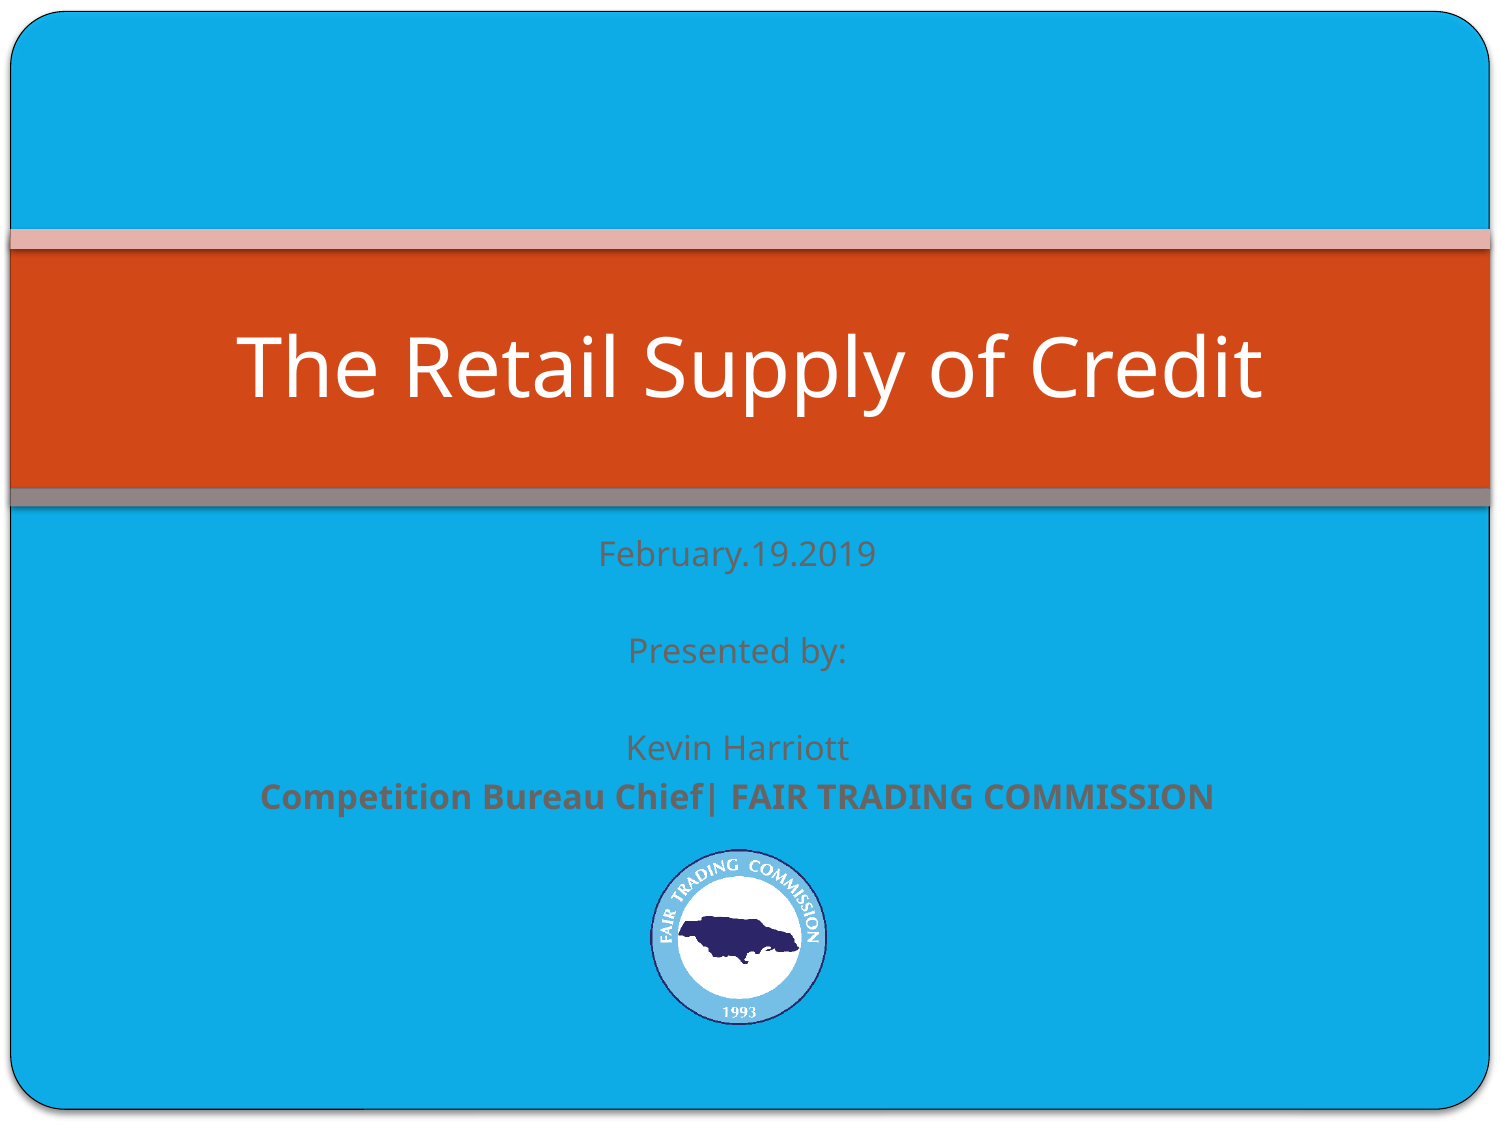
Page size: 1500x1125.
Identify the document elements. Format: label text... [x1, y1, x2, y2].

title The Retail Supply of Credit [75, 247, 1425, 489]
subtitle February.19.2019 Presented by: Kevin Harriott Competition Bureau Chief| FAIR TRADING COMMISSION [212, 525, 1263, 825]
picture [651, 850, 826, 1024]
